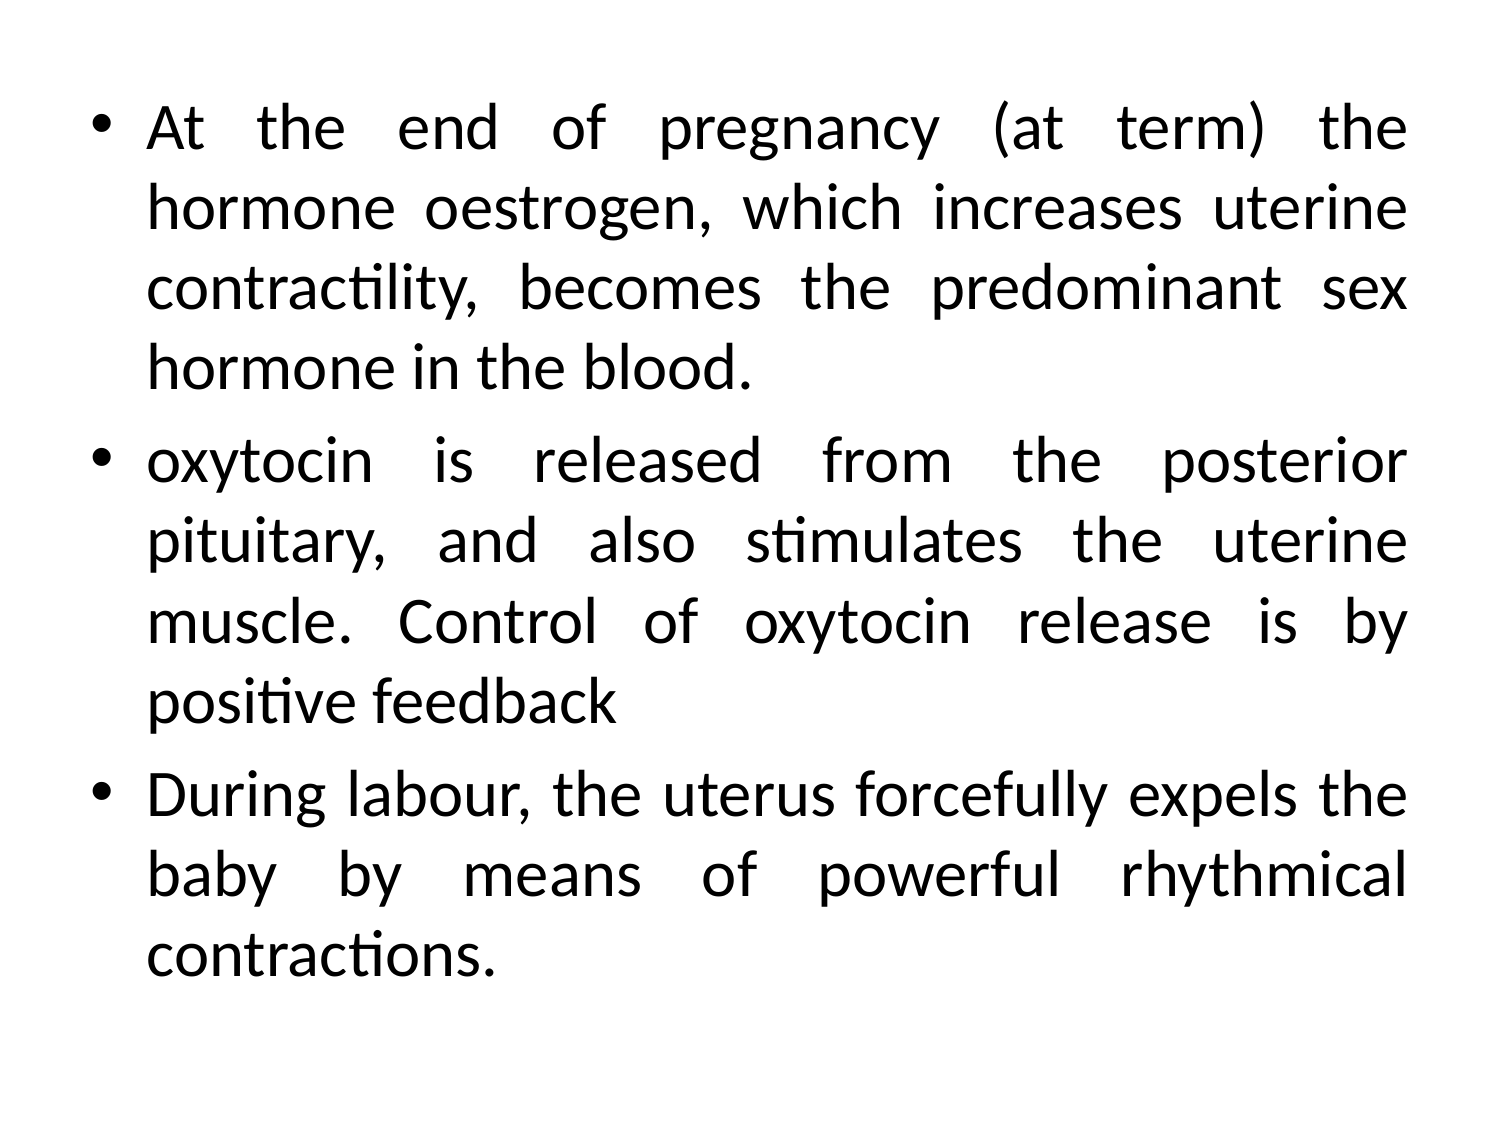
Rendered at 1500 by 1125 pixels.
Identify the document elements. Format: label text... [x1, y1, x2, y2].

list At the end of pregnancy (at term) the hormone oestrogen, which increases uterine contractility, becomes the predominant sex hormone in the blood. oxytocin is released from the posterior pituitary, and also stimulates the uterine muscle. Control of oxytocin release is by positive feedback During labour, the uterus forcefully expels the baby by means of powerful rhythmical contractions. [75, 75, 1425, 1063]
